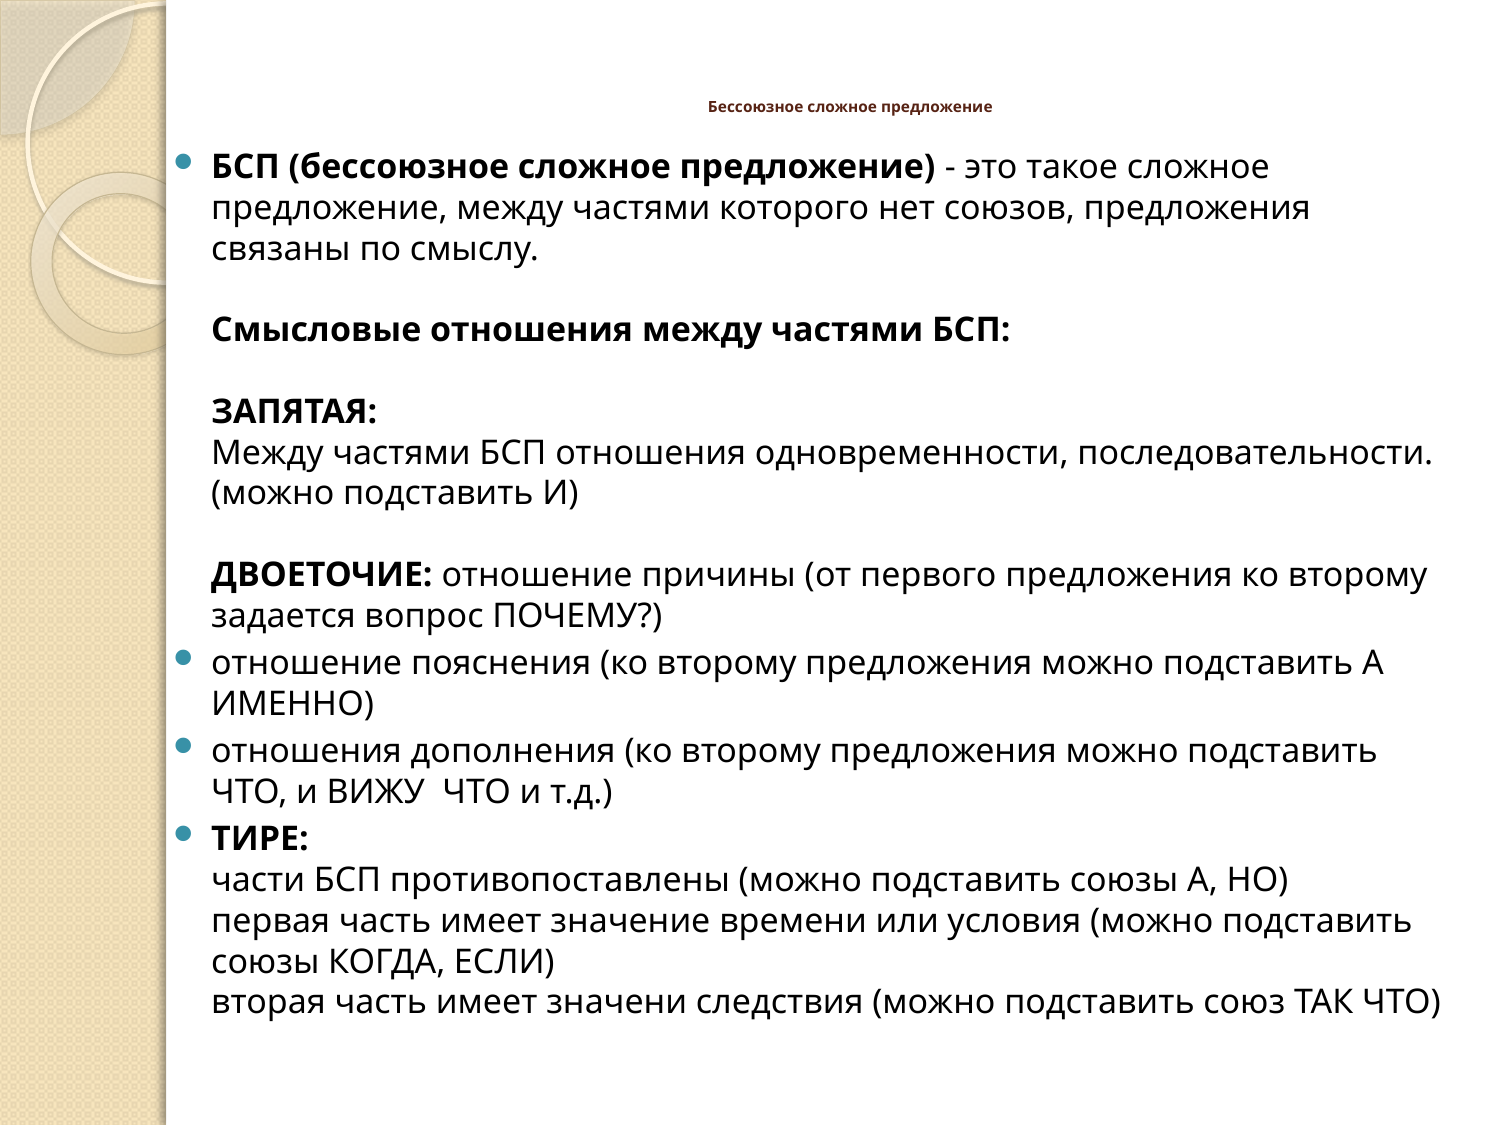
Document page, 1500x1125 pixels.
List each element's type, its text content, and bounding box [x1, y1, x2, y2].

title Бессоюзное сложное предложение [235, 90, 1466, 137]
list БСП (бессоюзное сложное предложение) - это такое сложное предложение, между частями которого нет союзов, предложения связаны по смыслу. Смысловые отношения между частями БСП: ЗАПЯТАЯ: Между частями БСП отношения одновременности, последовательности. (можно подставить И) ДВОЕТОЧИЕ: отношение причины (от первого предложения ко второму задается вопрос ПОЧЕМУ?) отношение пояснения (ко второму предложения можно подставить А ИМЕННО) отношения дополнения (ко второму предложения можно подставить ЧТО, и ВИЖУ ЧТО и т.д.) ТИРЕ: части БСП противопоставлены (можно подставить союзы А, НО) первая часть имеет значение времени или условия (можно подставить союзы КОГДА, ЕСЛИ) вторая часть имеет значени следствия (можно подставить союз ТАК ЧТО) [147, 137, 1466, 1083]
